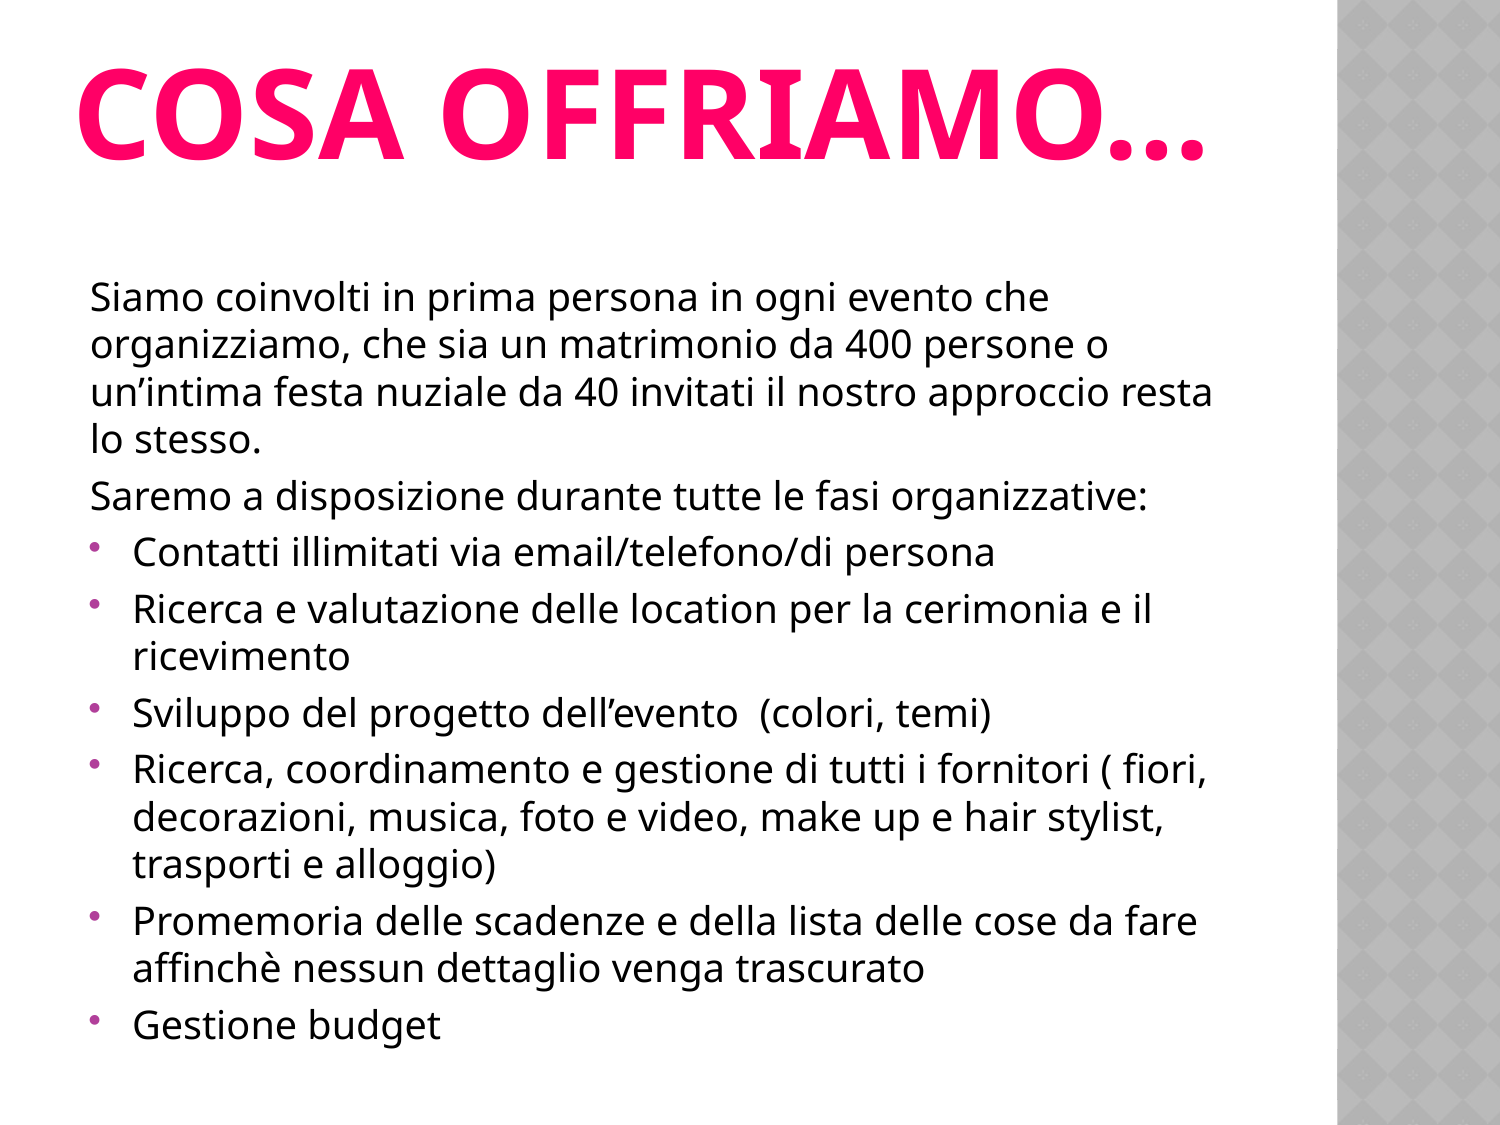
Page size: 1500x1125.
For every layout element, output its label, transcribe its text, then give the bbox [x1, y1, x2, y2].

title Cosa offriamo… [64, 0, 1415, 185]
list Siamo coinvolti in prima persona in ogni evento che organizziamo, che sia un matrimonio da 400 persone o un’intima festa nuziale da 40 invitati il nostro approccio resta lo stesso. Saremo a disposizione durante tutte le fasi organizzative: Contatti illimitati via email/telefono/di persona Ricerca e valutazione delle location per la cerimonia e il ricevimento Sviluppo del progetto dell’evento (colori, temi) Ricerca, coordinamento e gestione di tutti i fornitori ( fiori, decorazioni, musica, foto e video, make up e hair stylist, trasporti e alloggio) Promemoria delle scadenze e della lista delle cose da fare affinchè nessun dettaglio venga trascurato Gestione budget [75, 264, 1263, 1059]
